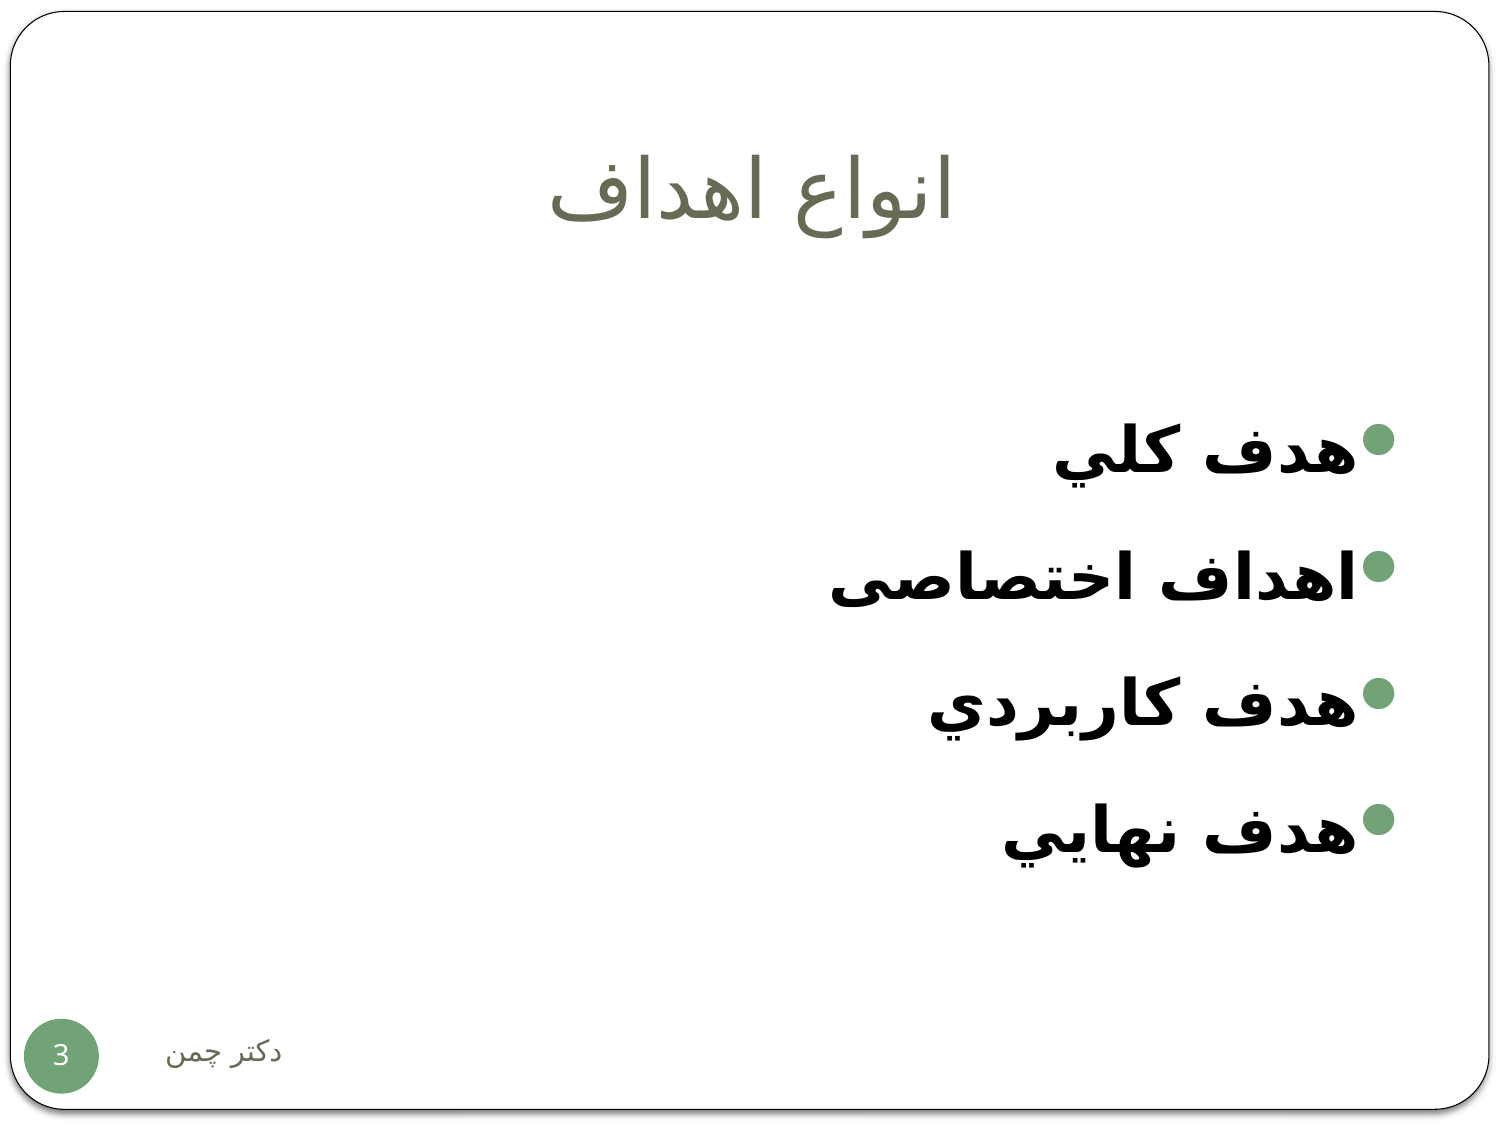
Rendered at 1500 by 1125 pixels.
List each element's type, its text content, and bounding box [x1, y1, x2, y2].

title انواع اهداف [53, 75, 1450, 250]
list هدف كلي اهداف اختصاصی هدف كاربردي هدف نهايي [75, 362, 1426, 877]
slide_number 3 [23, 1018, 99, 1094]
footer دکتر چمن [150, 1012, 800, 1088]
